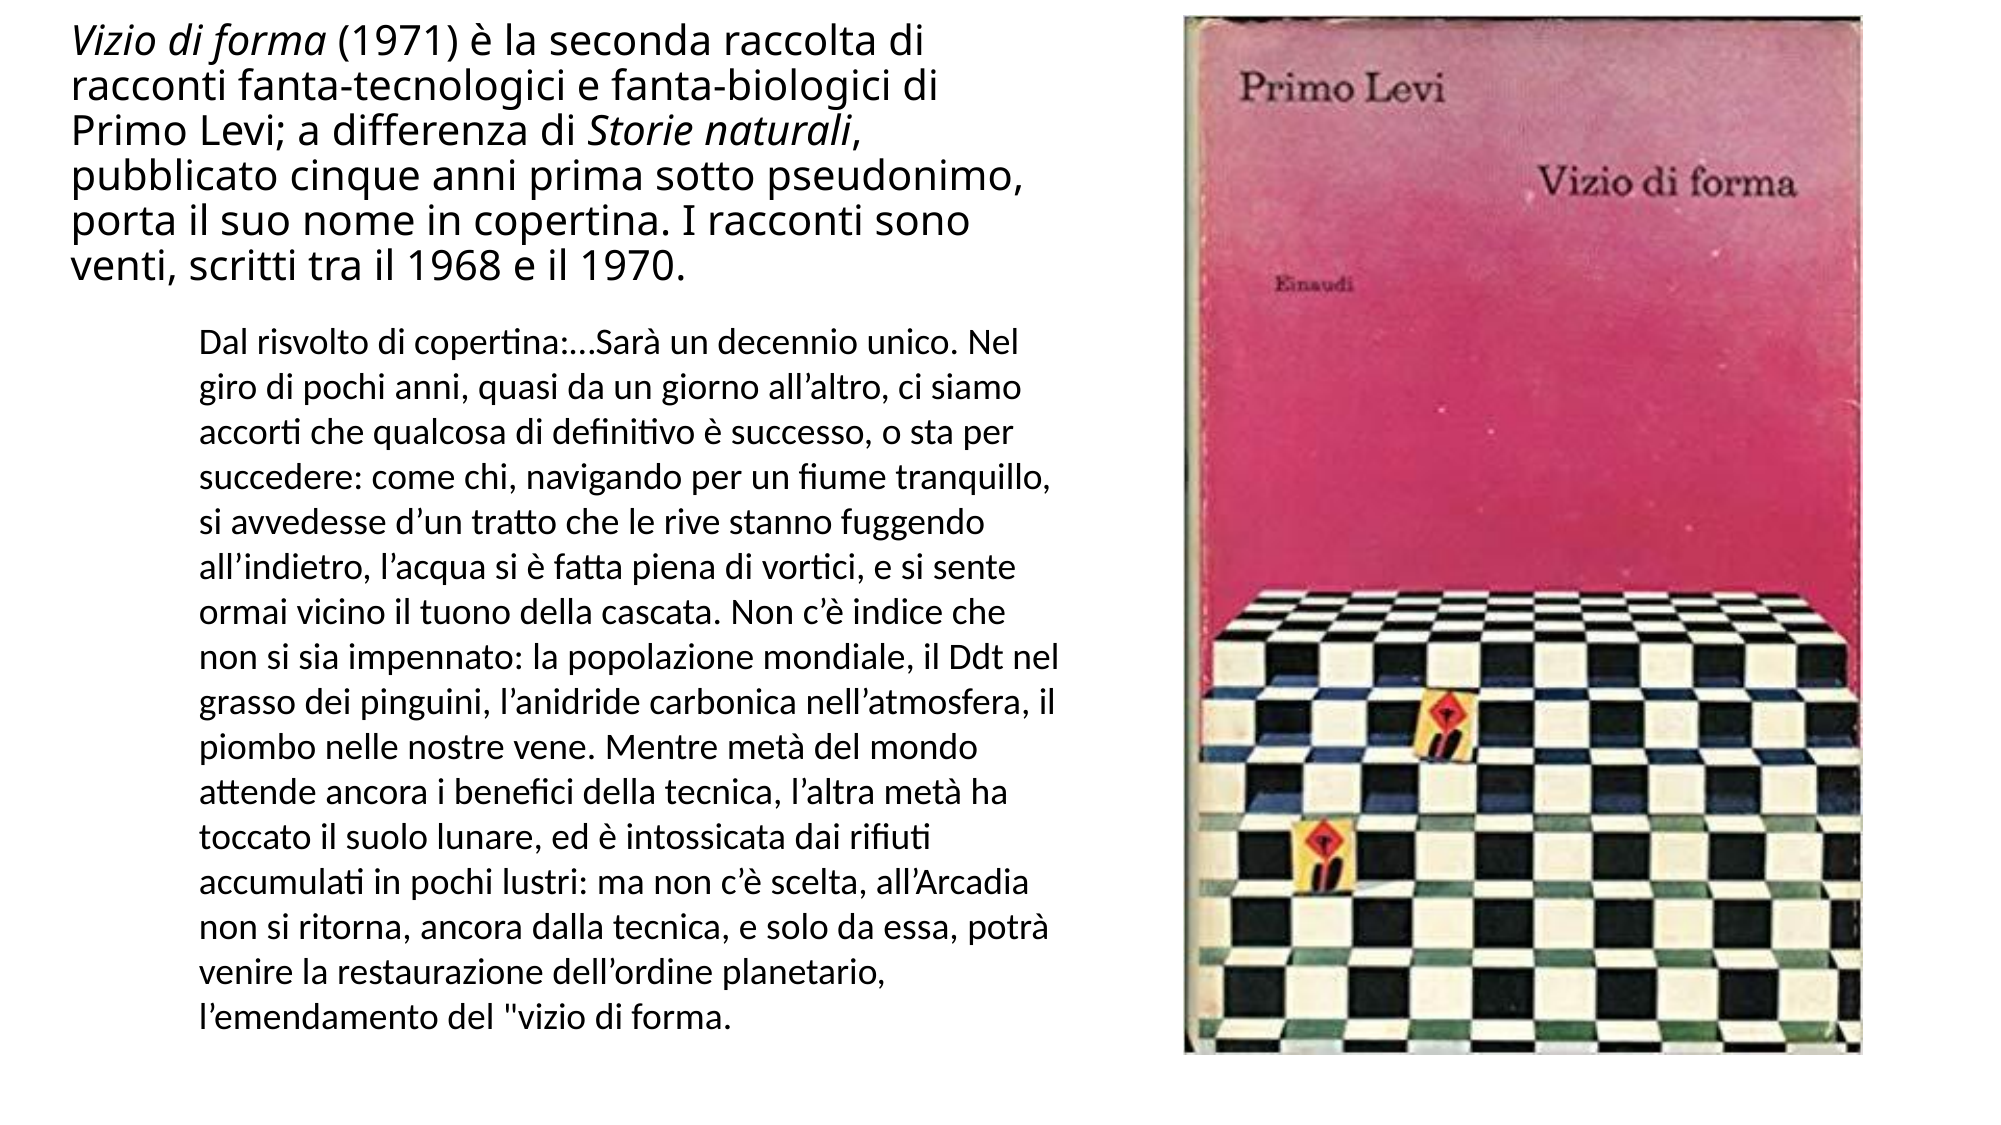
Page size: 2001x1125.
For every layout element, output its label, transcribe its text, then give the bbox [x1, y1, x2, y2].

title Vizio di forma (1971) è la seconda raccolta di racconti fanta-tecnologici e fanta-biologici di Primo Levi; a differenza di Storie naturali, pubblicato cinque anni prima sotto pseudonimo, porta il suo nome in copertina. I racconti sono venti, scritti tra il 1968 e il 1970. [55, 48, 1082, 262]
picture [1183, 15, 1863, 1055]
text_box Dal risvolto di copertina:…Sarà un decennio unico. Nel giro di pochi anni, quasi da un giorno all’altro, ci siamo accorti che qualcosa di definitivo è successo, o sta per succedere: come chi, navigando per un fiume tranquillo, si avvedesse d’un tratto che le rive stanno fuggendo all’indietro, l’acqua si è fatta piena di vortici, e si sente ormai vicino il tuono della cascata. Non c’è indice che non si sia impennato: la popolazione mondiale, il Ddt nel grasso dei pinguini, l’anidride carbonica nell’atmosfera, il piombo nelle nostre vene. Mentre metà del mondo attende ancora i benefici della tecnica, l’altra metà ha toccato il suolo lunare, ed è intossicata dai rifiuti accumulati in pochi lustri: ma non c’è scelta, all’Arcadia non si ritorna, ancora dalla tecnica, e solo da essa, potrà venire la restaurazione dell’ordine planetario, l’emendamento del "vizio di forma. [184, 309, 1082, 1045]
